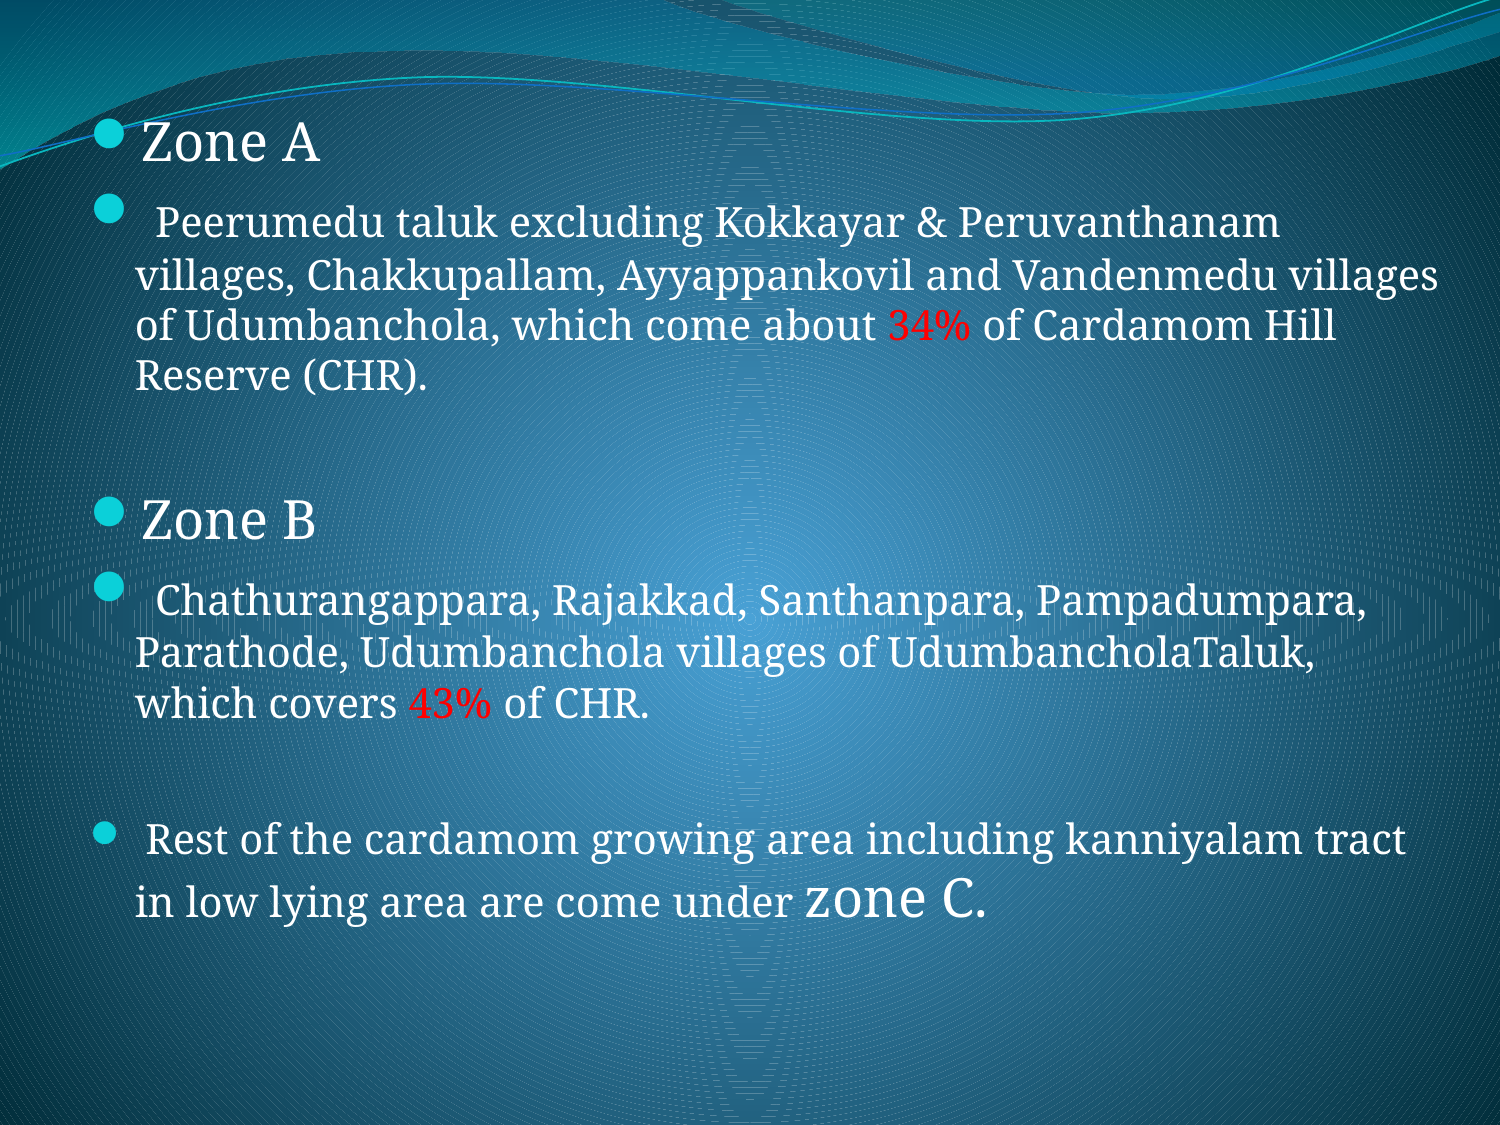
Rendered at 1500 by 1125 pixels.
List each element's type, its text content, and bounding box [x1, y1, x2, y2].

list Zone A Peerumedu taluk excluding Kokkayar & Peruvanthanam villages, Chakkupallam, Ayyappankovil and Vandenmedu villages of Udumbanchola, which come about 34% of Cardamom Hill Reserve (CHR). Zone B Chathurangappara, Rajakkad, Santhanpara, Pampadumpara, Parathode, Udumbanchola villages of UdumbancholaTaluk, which covers 43% of CHR. Rest of the cardamom growing area including kanniyalam tract in low lying area are come under zone C. [75, 99, 1463, 1005]
